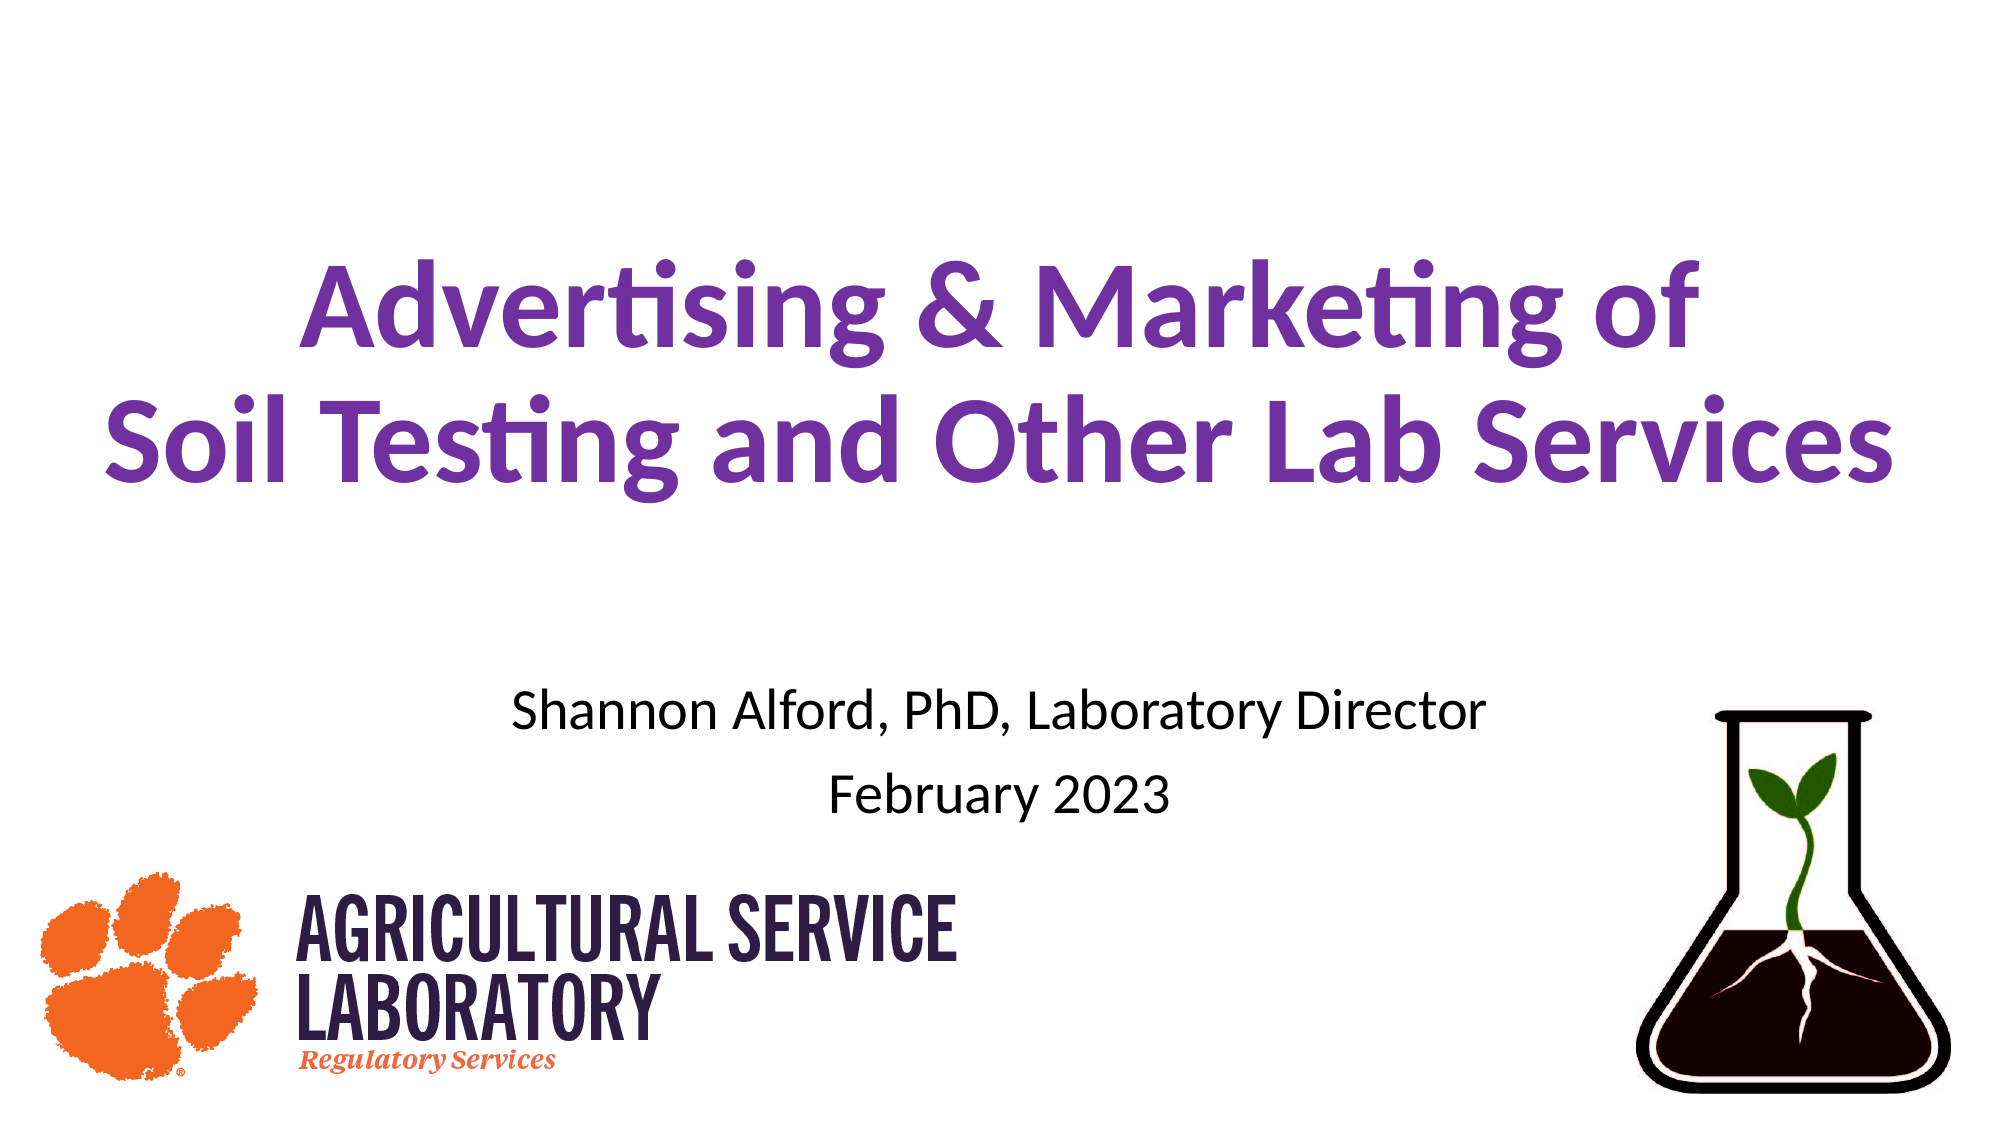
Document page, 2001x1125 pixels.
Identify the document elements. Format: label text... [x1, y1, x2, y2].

subtitle Shannon Alford, PhD, Laboratory Director February 2023 [179, 671, 1821, 868]
picture [0, 837, 1021, 1125]
picture [1636, 710, 1951, 1094]
title Advertising & Marketing of Soil Testing and Other Lab Services [70, 125, 1930, 518]
